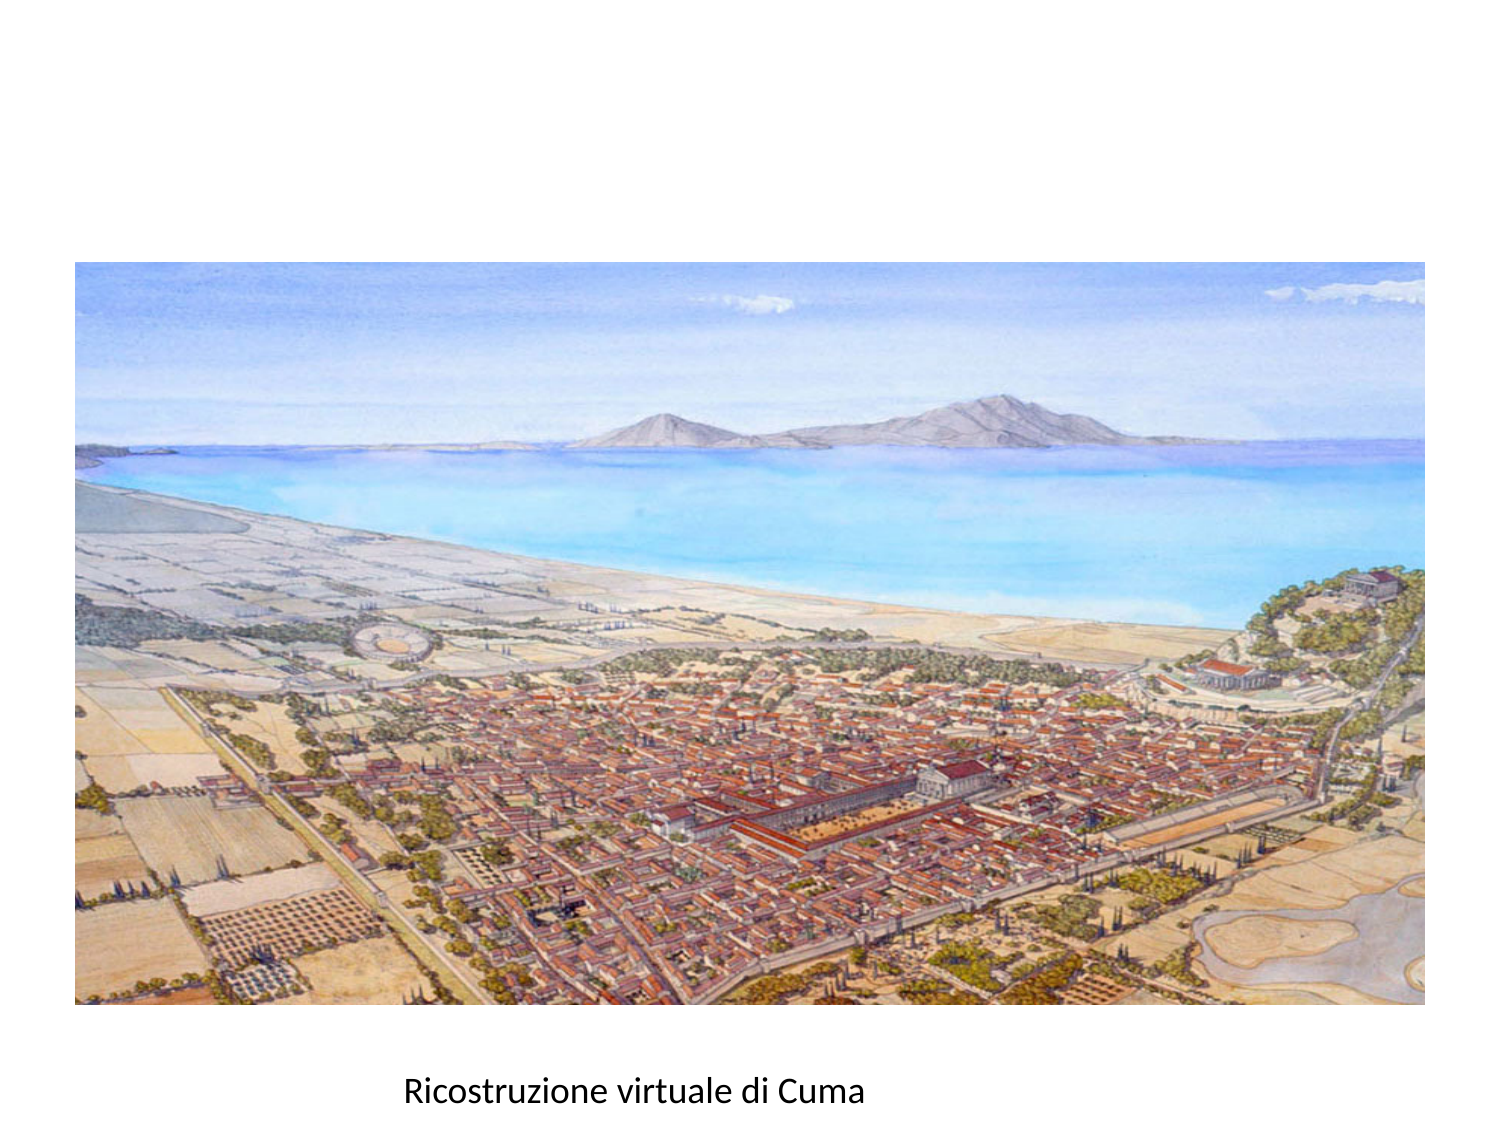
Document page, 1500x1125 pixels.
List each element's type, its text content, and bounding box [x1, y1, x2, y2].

text_box Ricostruzione virtuale di Cuma [388, 1058, 1117, 1119]
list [74, 44, 1426, 1006]
